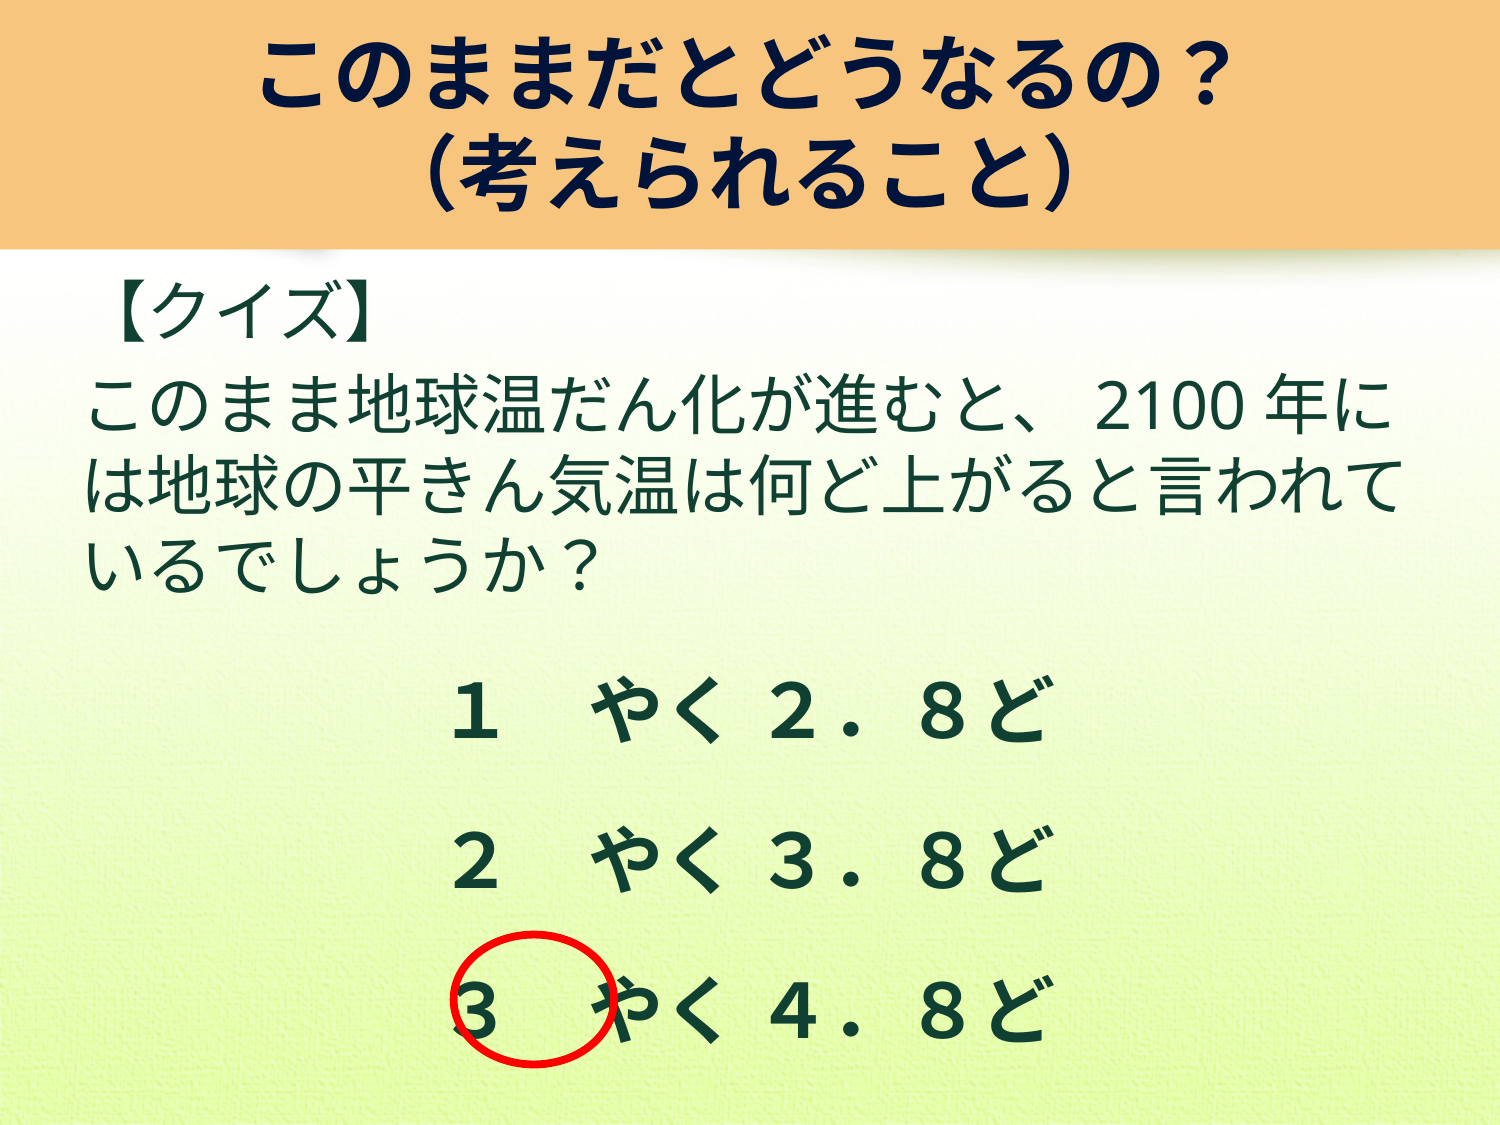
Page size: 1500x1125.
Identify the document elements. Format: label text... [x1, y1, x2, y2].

list 【クイズ】 このまま地球温だん化が進むと、2100年には地球の平きん気温は何ど上がると言われているでしょうか？ １ やく ２．８ど ２ やく ３．８ど ３ やく ４．８ど [64, 262, 1430, 1125]
text_box [451, 932, 617, 1067]
text_box このままだとどうなるの？ （考えられること） [0, 0, 1500, 250]
picture [0, 250, 1500, 1125]
